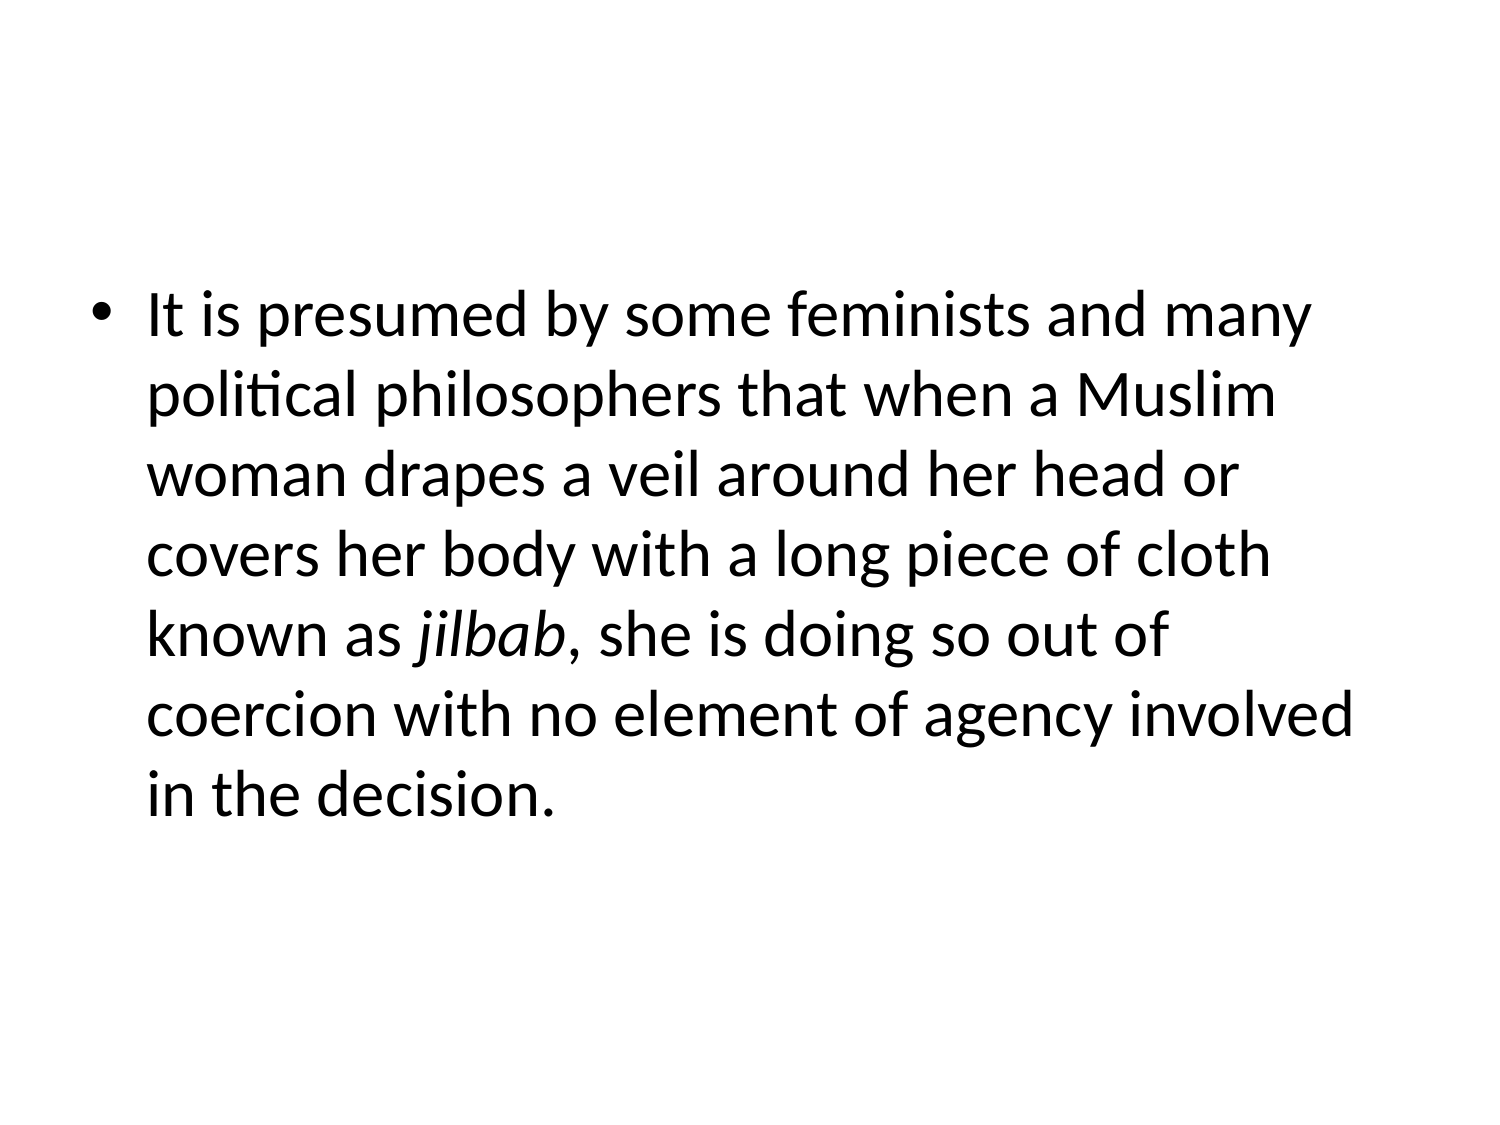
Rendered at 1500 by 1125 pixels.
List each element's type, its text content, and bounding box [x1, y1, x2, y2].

list It is presumed by some feminists and many political philosophers that when a Muslim woman drapes a veil around her head or covers her body with a long piece of cloth known as jilbab, she is doing so out of coercion with no element of agency involved in the decision. [75, 262, 1425, 1005]
